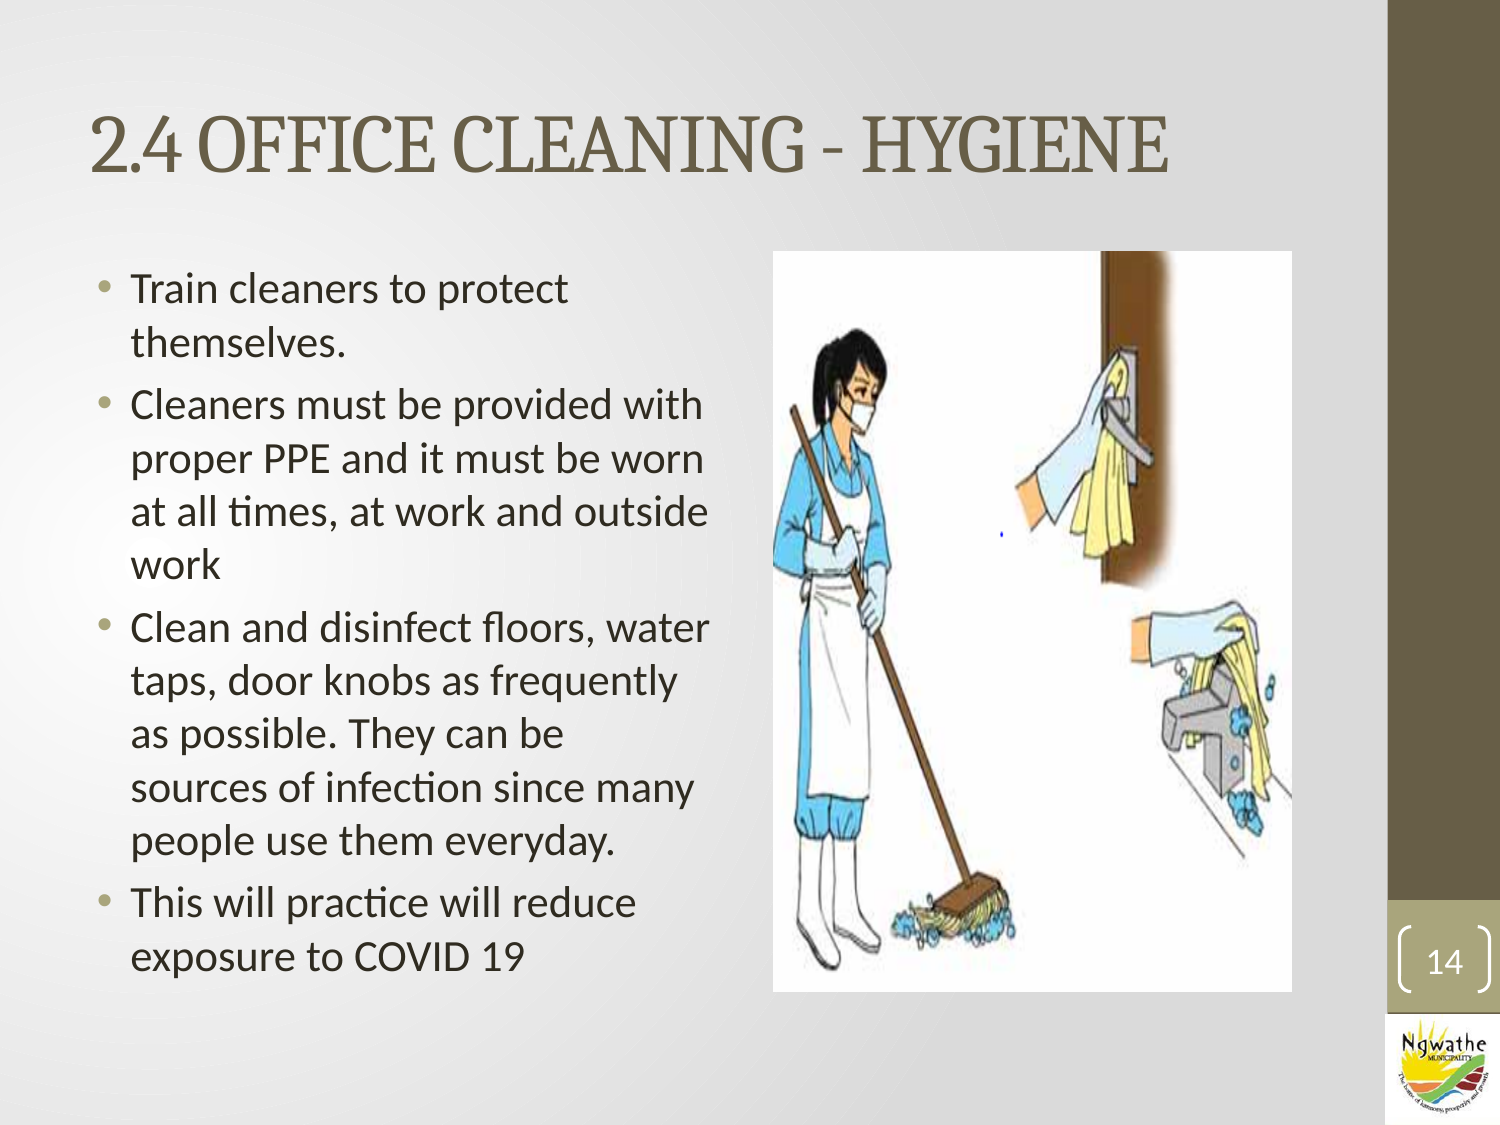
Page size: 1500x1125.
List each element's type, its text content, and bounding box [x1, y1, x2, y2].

title 2.4 OFFICE CLEANING - HYGIENE [75, 45, 1325, 233]
picture [1385, 1013, 1500, 1125]
slide_number 14 [1397, 925, 1492, 994]
list Train cleaners to protect themselves. Cleaners must be provided with proper PPE and it must be worn at all times, at work and outside work Clean and disinfect floors, water taps, door knobs as frequently as possible. They can be sources of infection since many people use them everyday. This will practice will reduce exposure to COVID 19 [64, 251, 727, 1005]
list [773, 251, 1293, 993]
